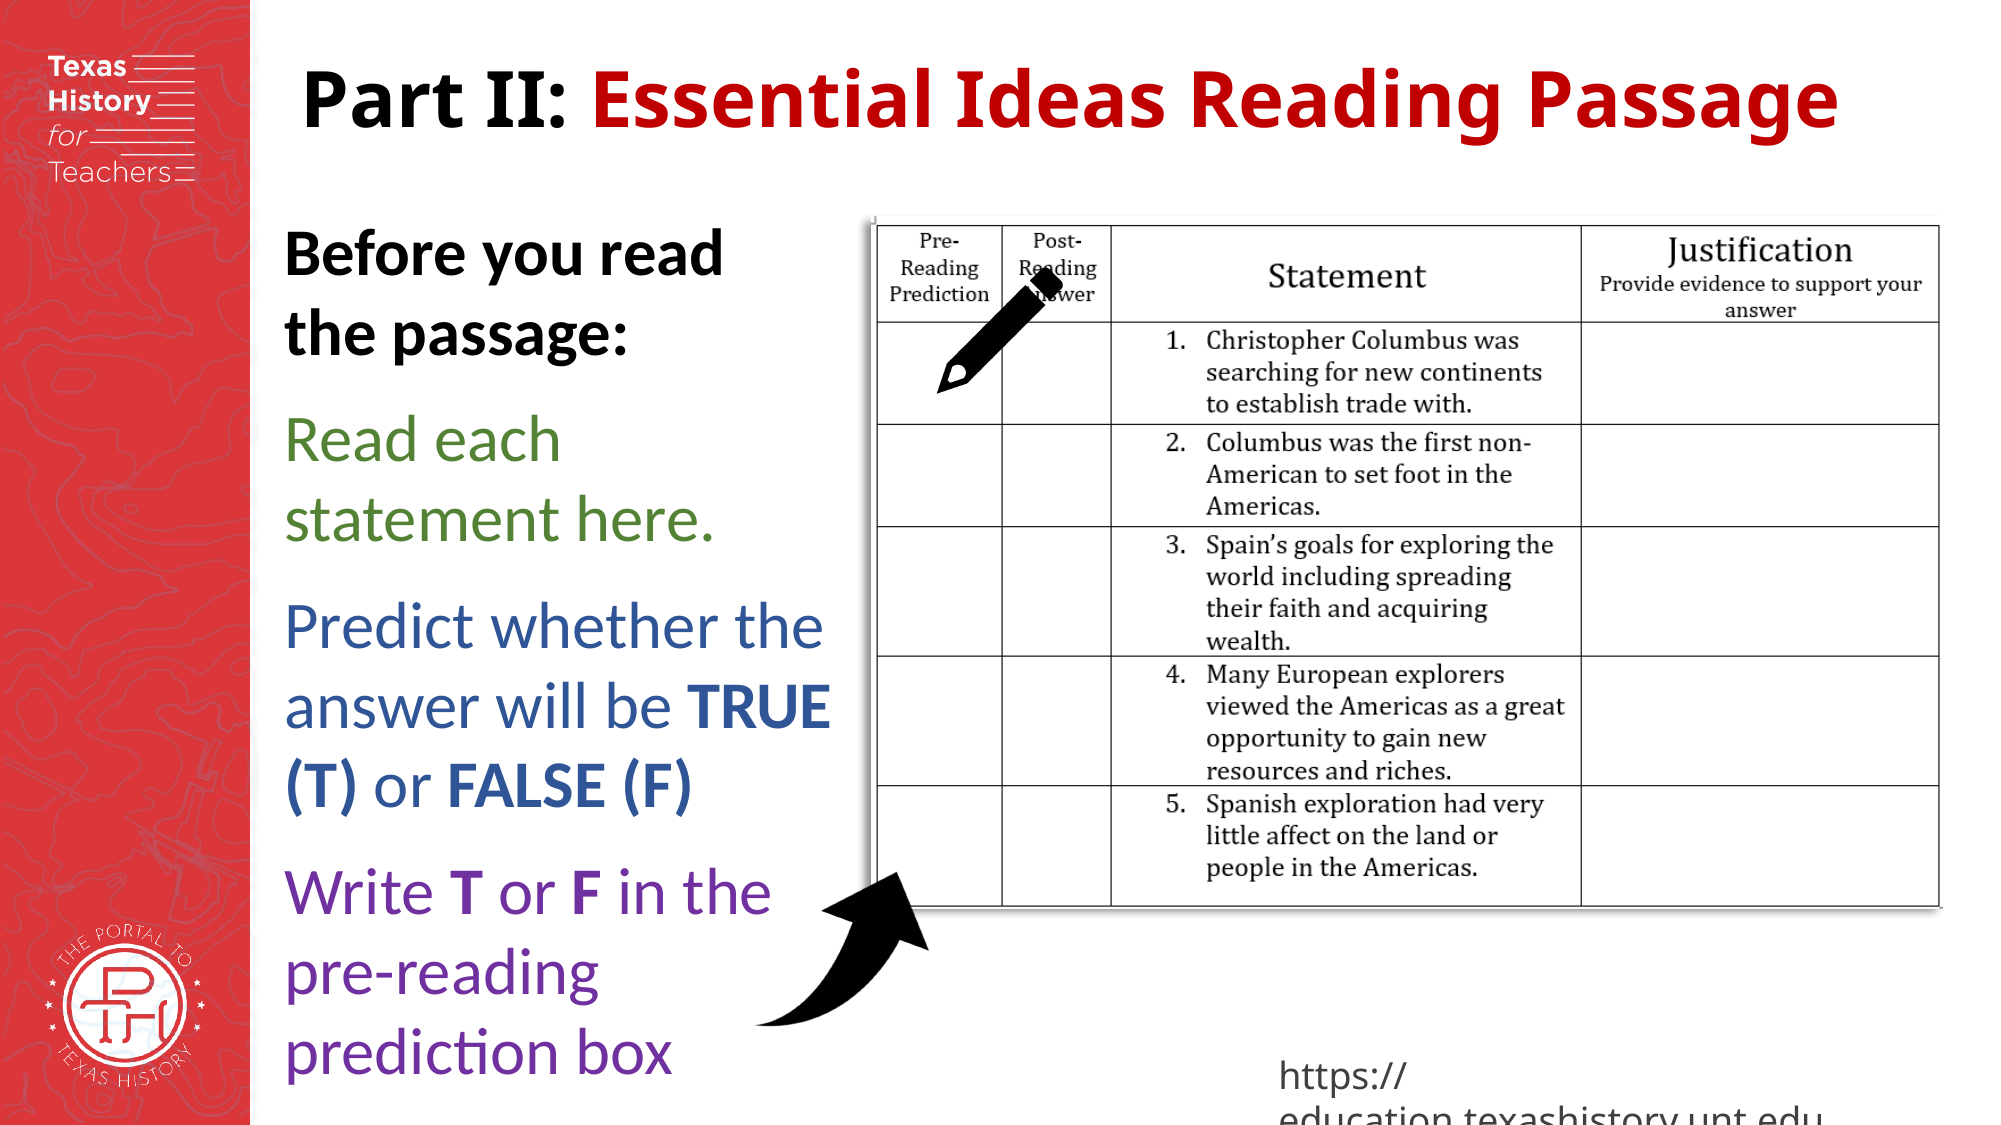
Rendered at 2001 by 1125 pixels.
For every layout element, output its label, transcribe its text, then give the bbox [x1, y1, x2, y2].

picture [699, 216, 1943, 1122]
picture [3, 0, 250, 247]
text_box [0, 0, 251, 439]
picture [0, 439, 690, 686]
picture [44, 923, 206, 1087]
text_box Before you read the passage: Read each statement here. Predict whether the answer will be TRUE (T) or FALSE (F) Write T or F in the pre-reading prediction box [269, 201, 853, 1095]
text_box [0, 686, 251, 1125]
text_box https://education.texashistory.unt.edu [1263, 1044, 1935, 1125]
title Part II: Essential Ideas Reading Passage [285, 2, 1959, 152]
